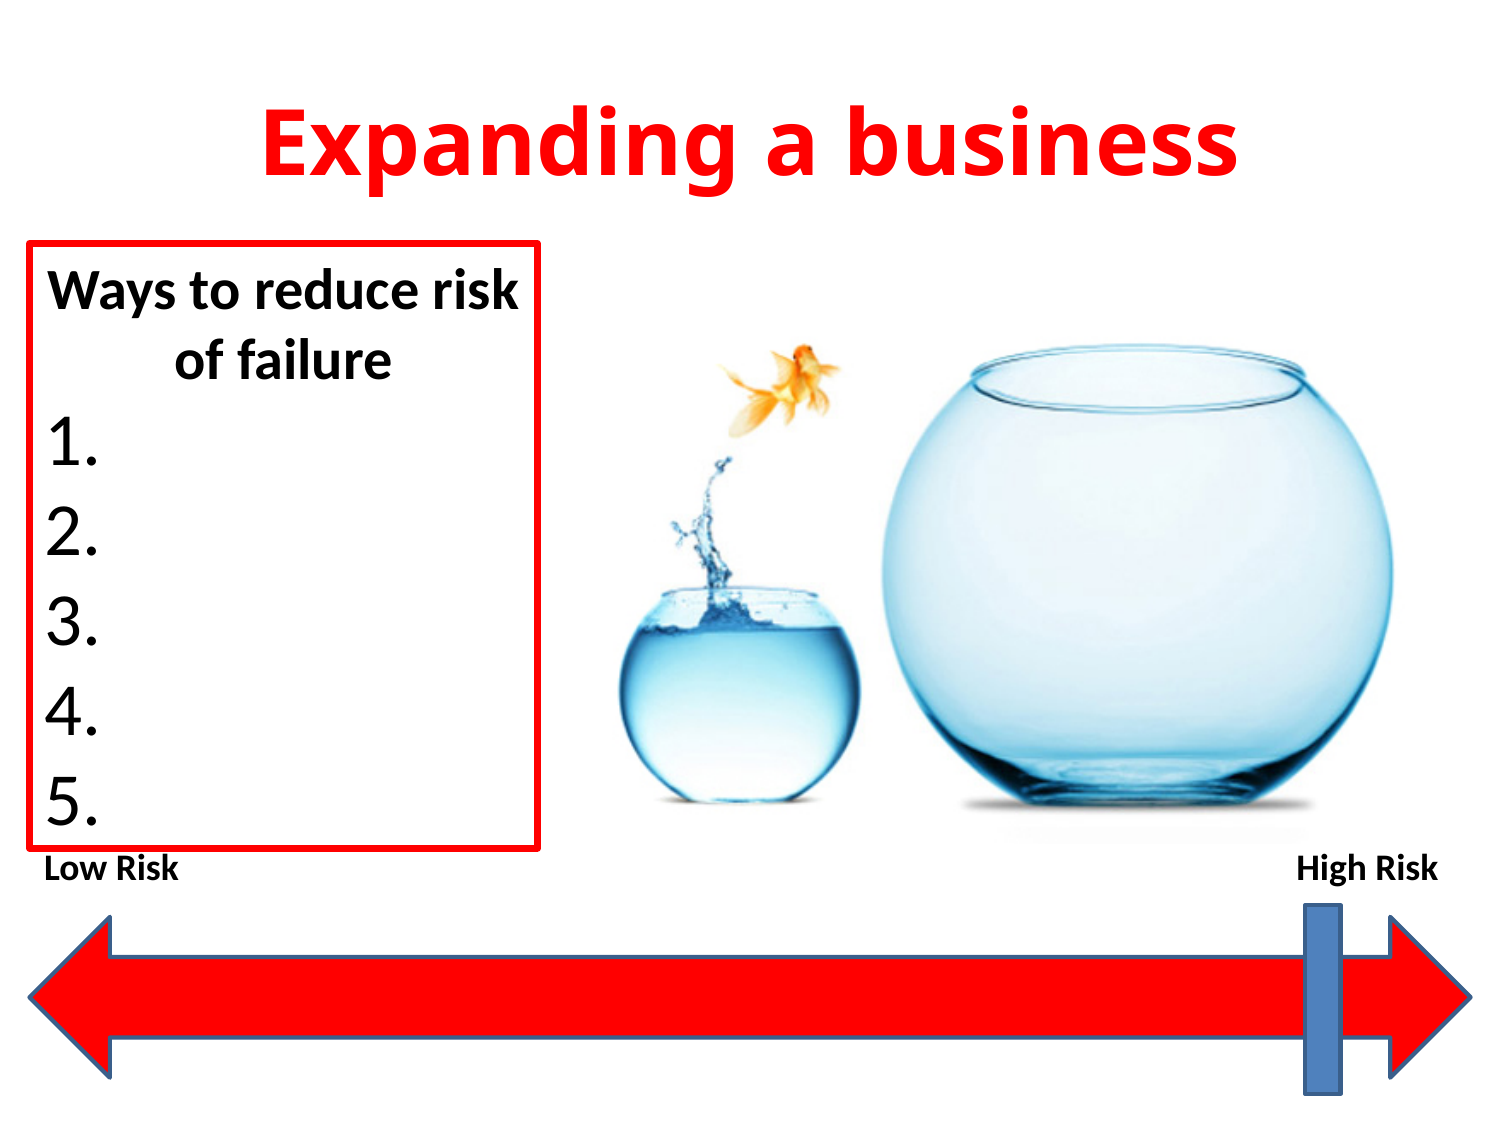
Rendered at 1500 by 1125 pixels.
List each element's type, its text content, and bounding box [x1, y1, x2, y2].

text_box High Risk [1281, 835, 1471, 896]
text_box [1343, 914, 1473, 1080]
text_box [27, 914, 1303, 1080]
text_box Ways to reduce risk of failure 1. 2. 3. 4. 5. [29, 243, 538, 849]
text_box Low Risk [29, 849, 219, 896]
title Expanding a business [75, 45, 1425, 233]
text_box [1303, 903, 1343, 1096]
picture [572, 255, 1426, 844]
